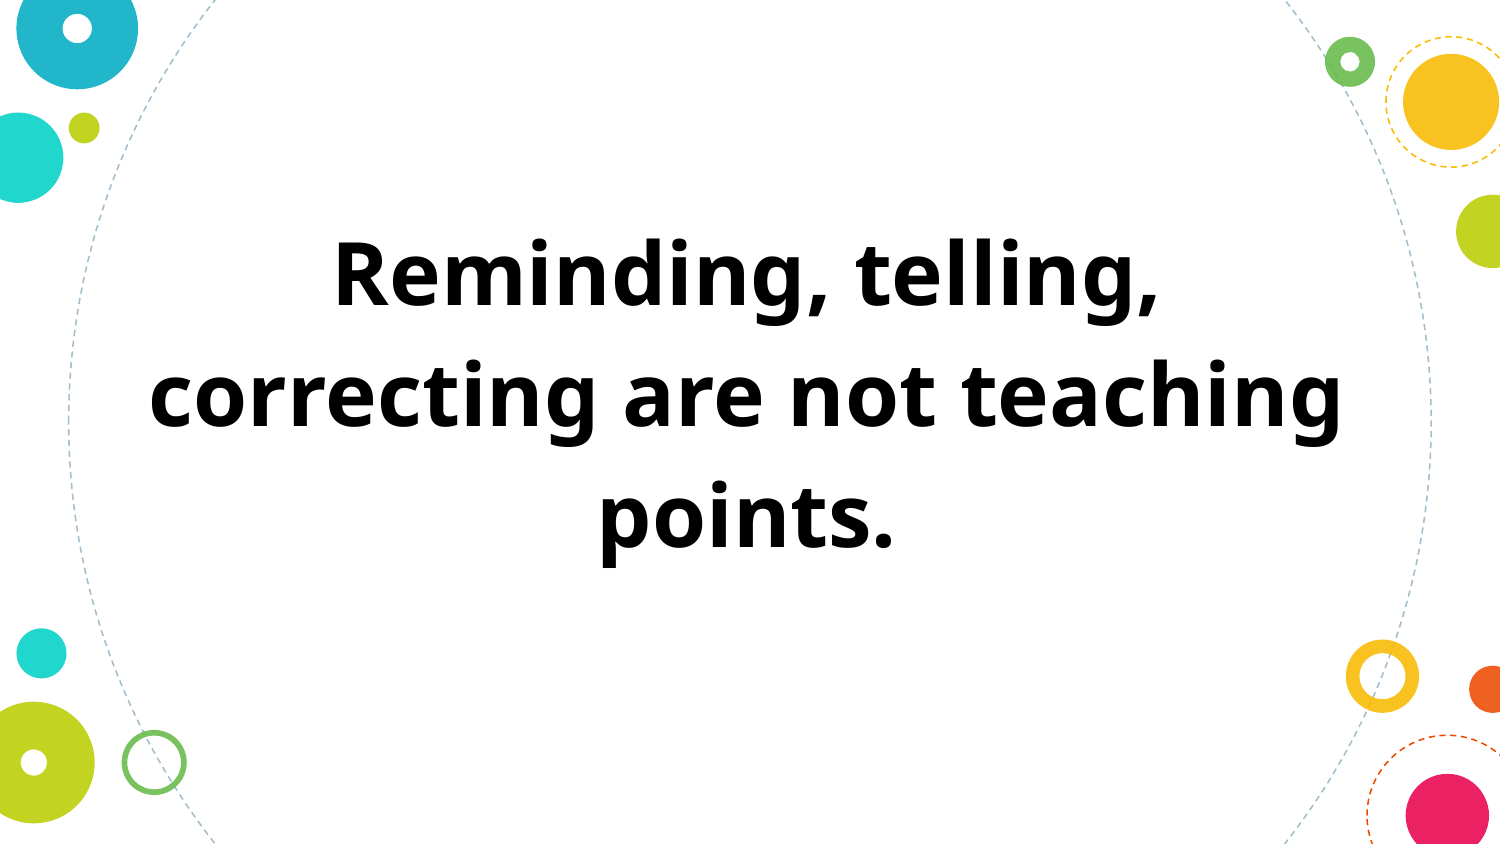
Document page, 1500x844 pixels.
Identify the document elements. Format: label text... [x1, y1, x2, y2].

text_box Reminding, telling, correcting are not teaching points. [100, 187, 1394, 580]
